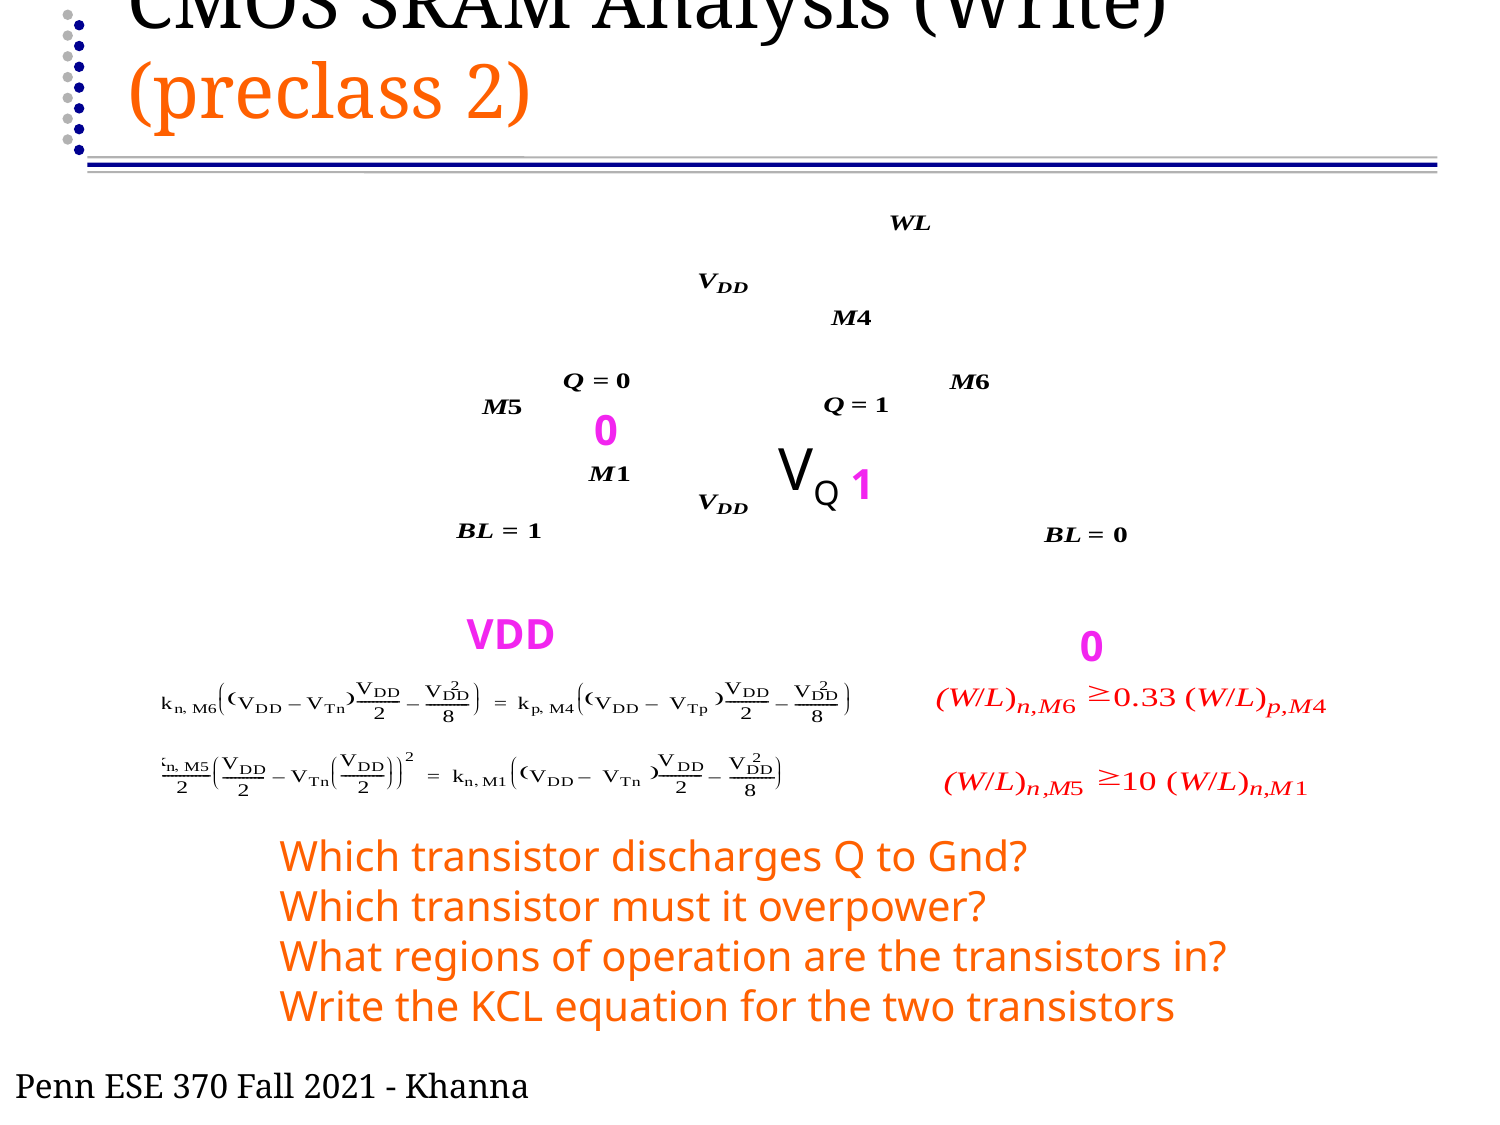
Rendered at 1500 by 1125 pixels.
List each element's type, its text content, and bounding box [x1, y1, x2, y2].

footer Penn ESE 370 Fall 2021 - Khanna [0, 1037, 813, 1113]
title CMOS SRAM Analysis (Write) (preclass 2) [112, 16, 1391, 142]
text_box Which transistor discharges Q to Gnd? Which transistor must it overpower? What regions of operation are the transistors in? Write the KCL equation for the two transistors [264, 821, 1242, 1037]
picture [162, 212, 1357, 806]
